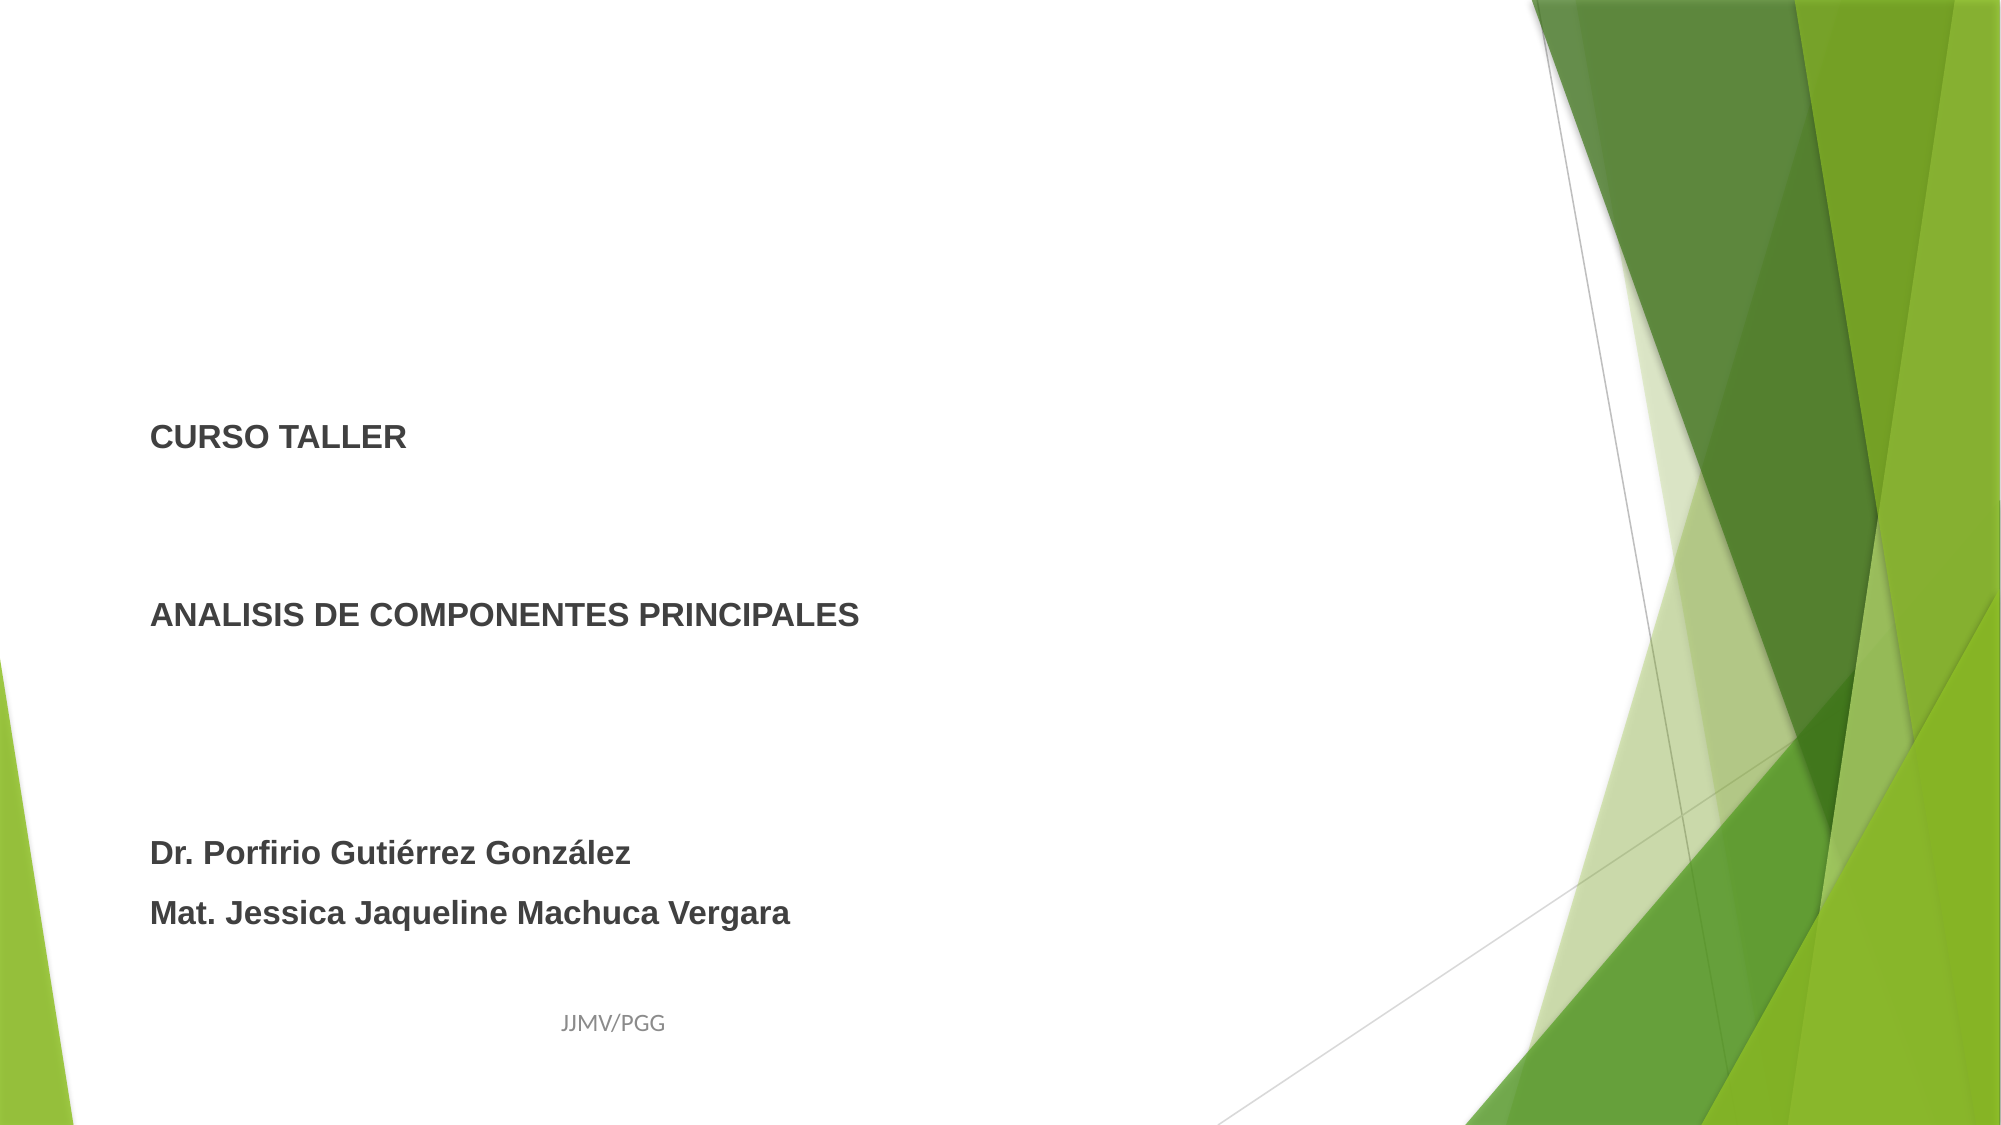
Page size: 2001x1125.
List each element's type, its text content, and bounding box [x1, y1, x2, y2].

footer JJMV/PGG [111, 991, 1145, 1051]
list CURSO TALLER ANALISIS DE COMPONENTES PRINCIPALES Dr. Porfirio Gutiérrez González Mat. Jessica Jaqueline Machuca Vergara [134, 348, 1153, 943]
